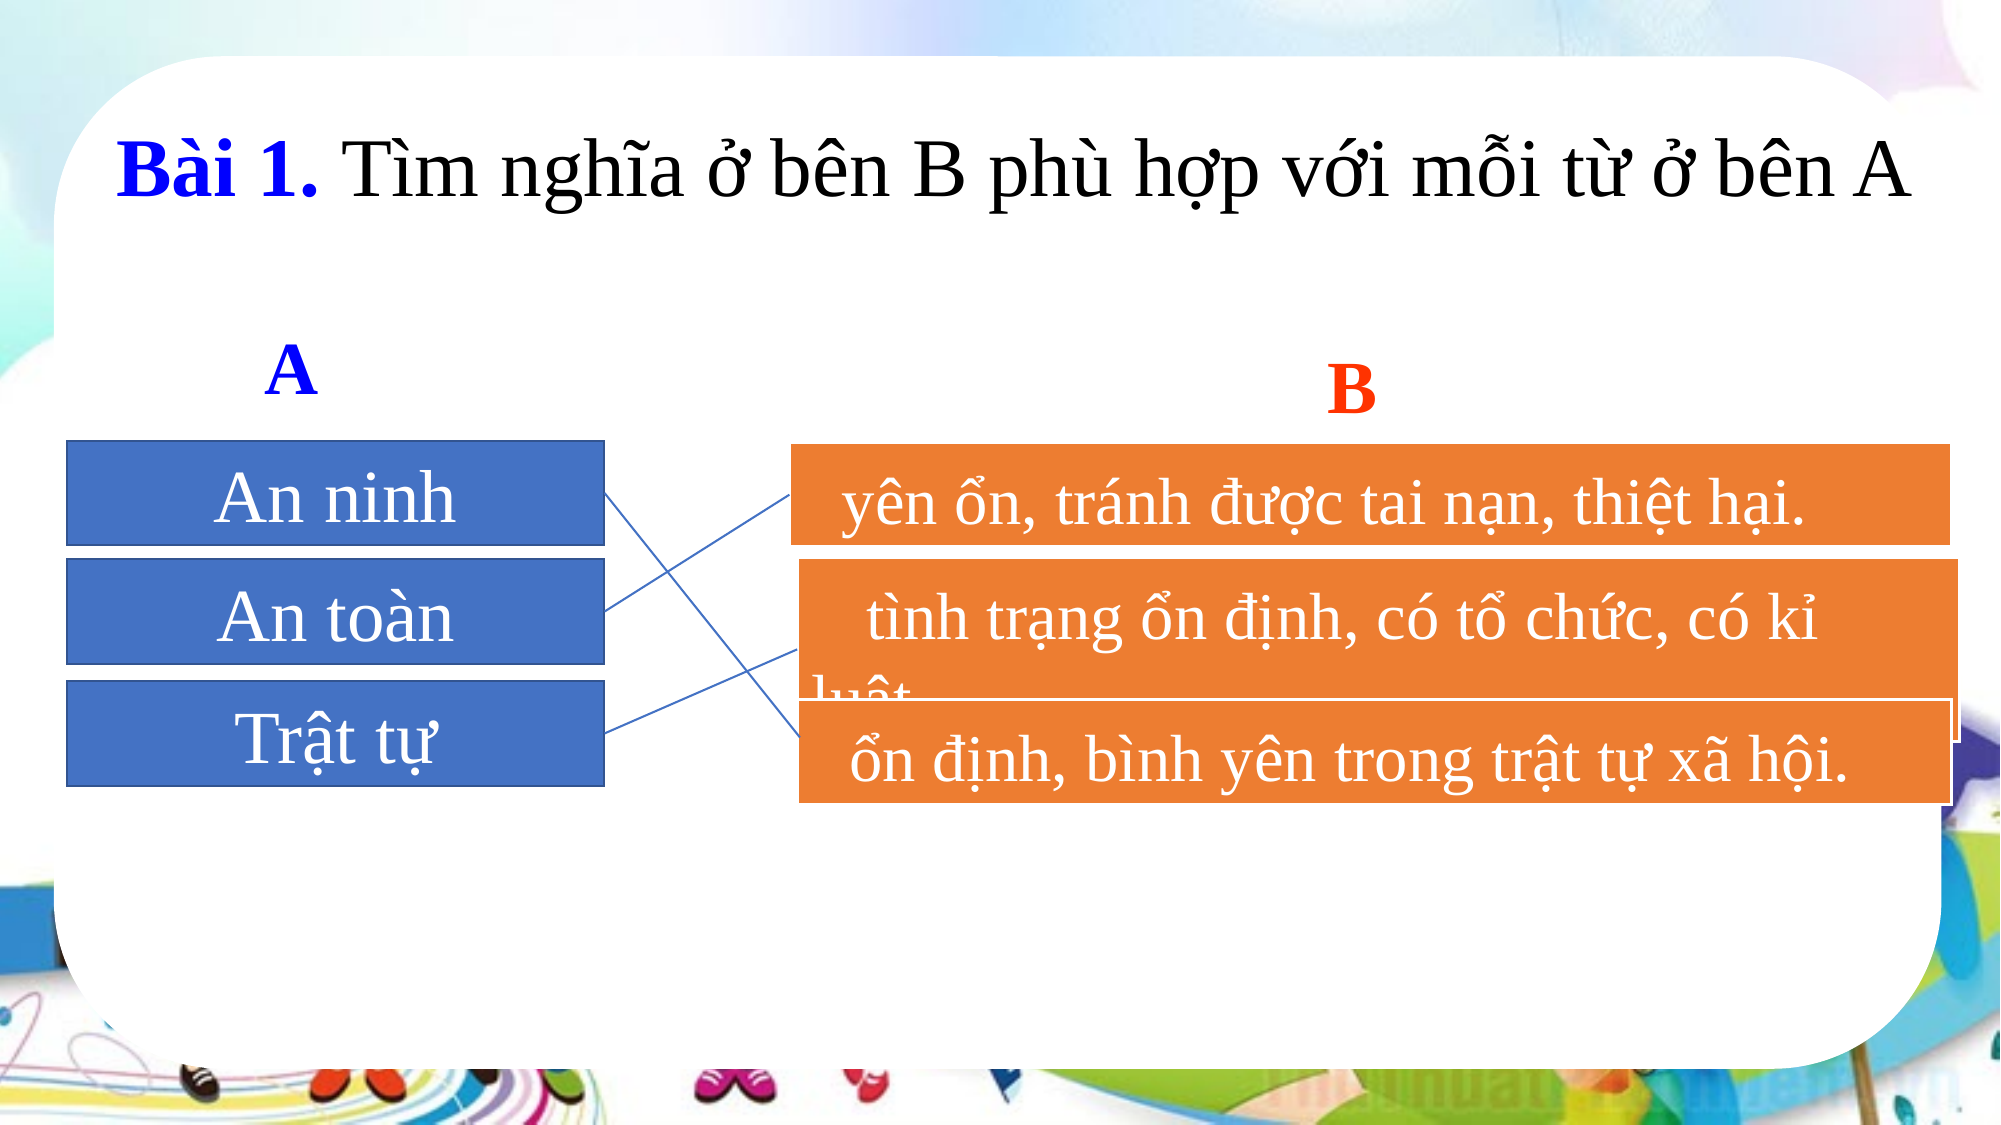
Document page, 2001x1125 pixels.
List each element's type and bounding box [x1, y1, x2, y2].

text_box [0, 0, 2000, 1125]
text_box [604, 609, 798, 735]
text_box [604, 493, 800, 738]
text_box [604, 495, 790, 609]
